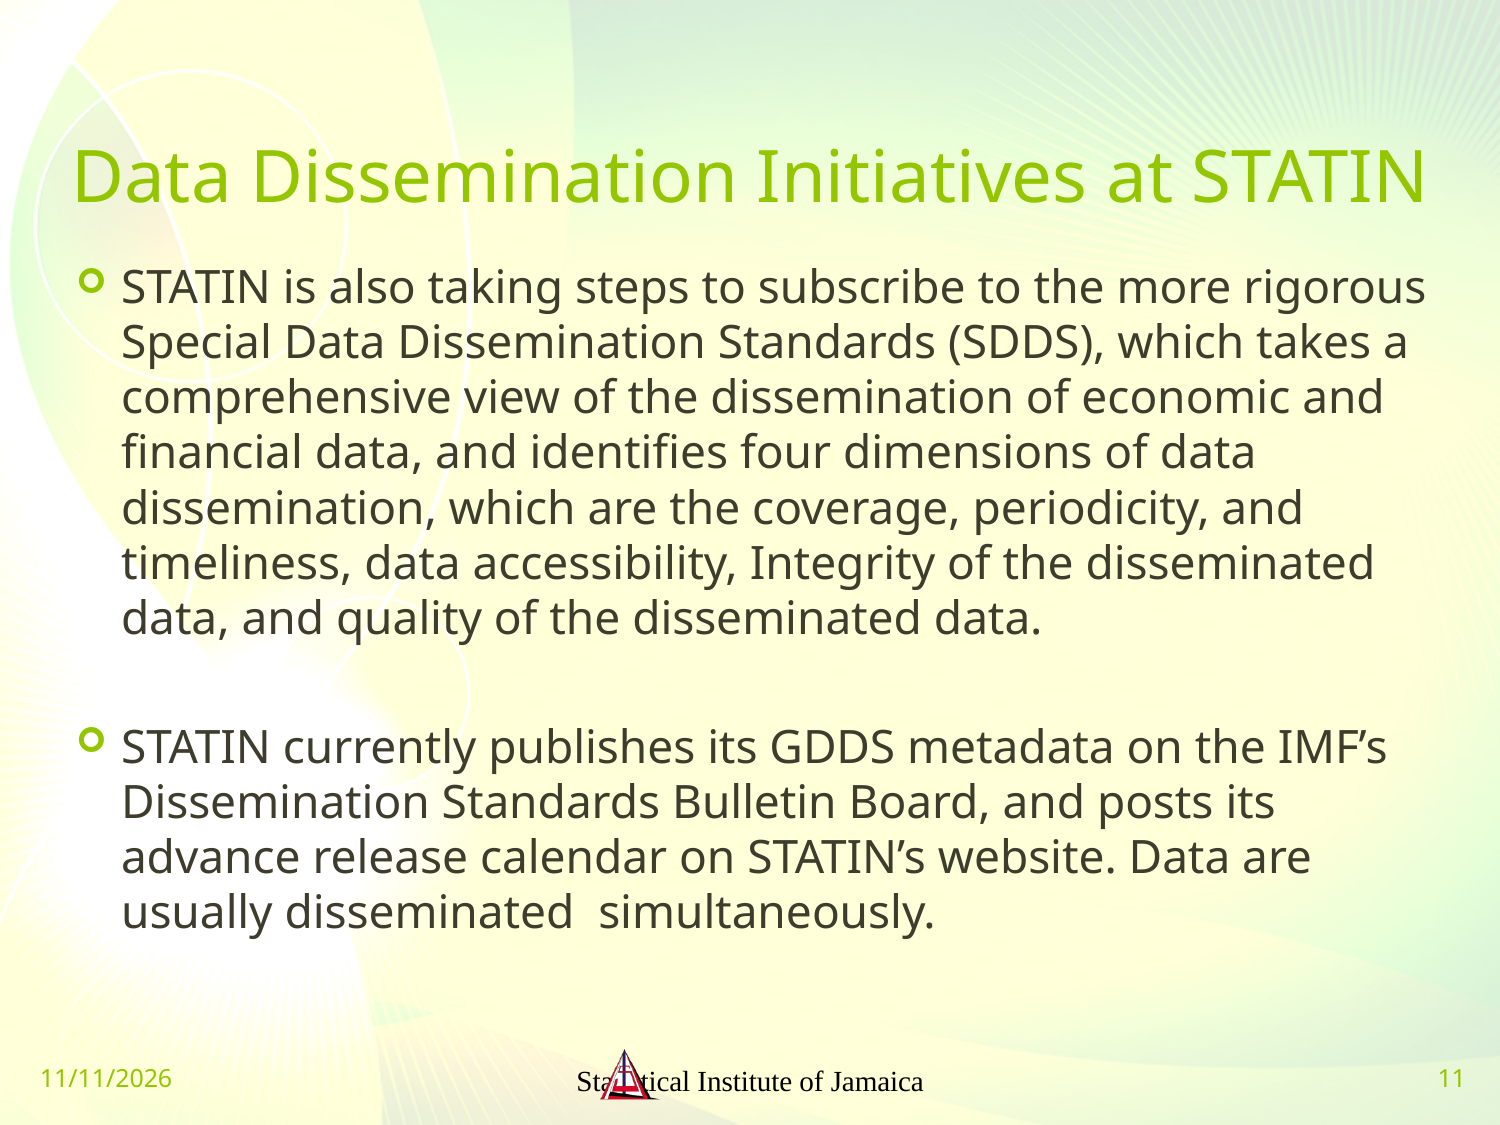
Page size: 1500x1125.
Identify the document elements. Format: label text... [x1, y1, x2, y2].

footer Statistical Institute of Jamaica [462, 1050, 1038, 1110]
list STATIN is also taking steps to subscribe to the more rigorous Special Data Dissemination Standards (SDDS), which takes a comprehensive view of the dissemination of economic and financial data, and identifies four dimensions of data dissemination, which are the coverage, periodicity, and timeliness, data accessibility, Integrity of the disseminated data, and quality of the disseminated data. STATIN currently publishes its GDDS metadata on the IMF’s Dissemination Standards Bulletin Board, and posts its advance release calendar on STATIN’s website. Data are usually disseminated simultaneously. [50, 249, 1450, 988]
title Data Dissemination Initiatives at STATIN [50, 37, 1450, 225]
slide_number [24, 1050, 375, 1110]
slide_number 11 [1262, 1050, 1481, 1110]
